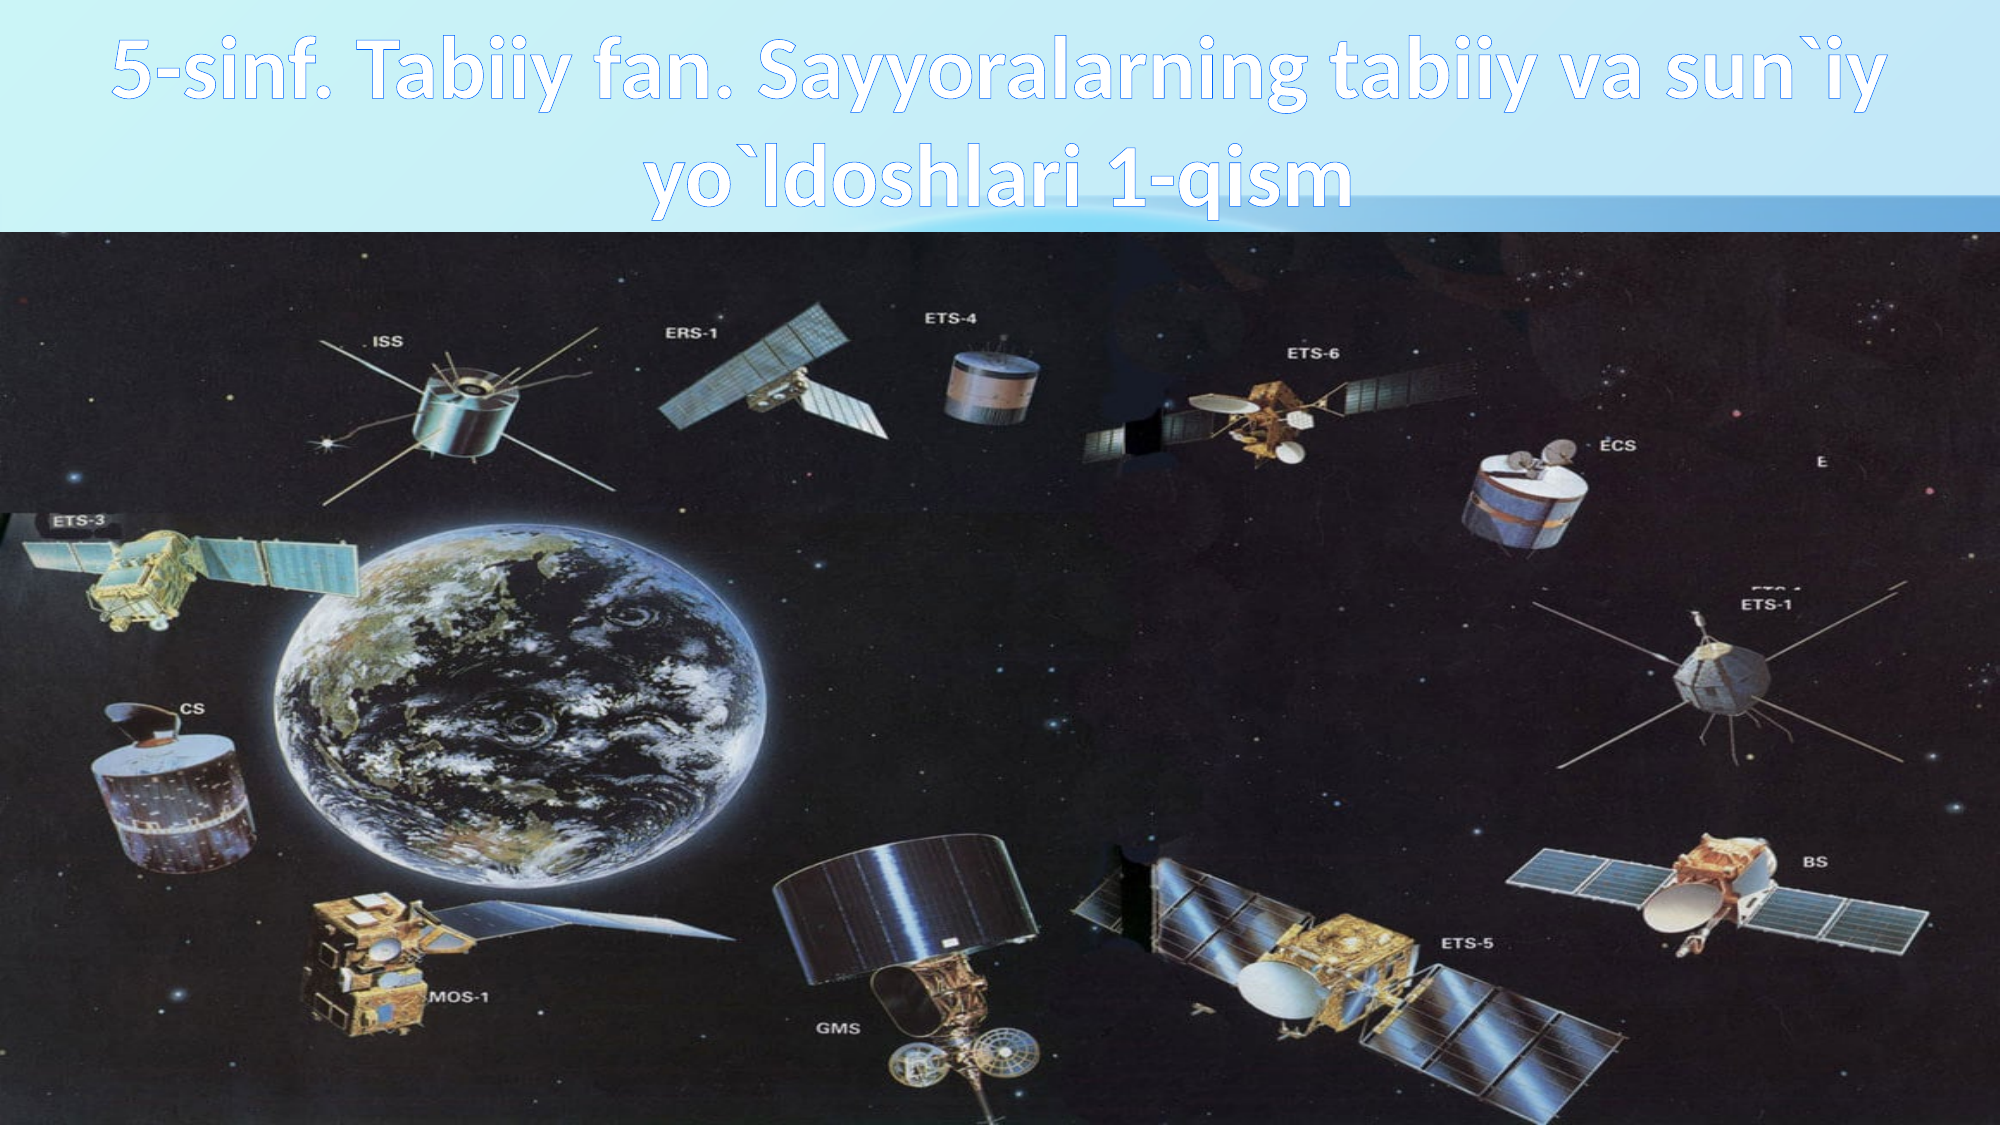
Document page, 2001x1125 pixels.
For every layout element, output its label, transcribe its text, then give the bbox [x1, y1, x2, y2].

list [0, 232, 2000, 1125]
title 5-sinf. Tabiiy fan. Sayyoralarning tabiiy va sun`iy yo`ldoshlari 1-qism [0, 0, 2000, 232]
